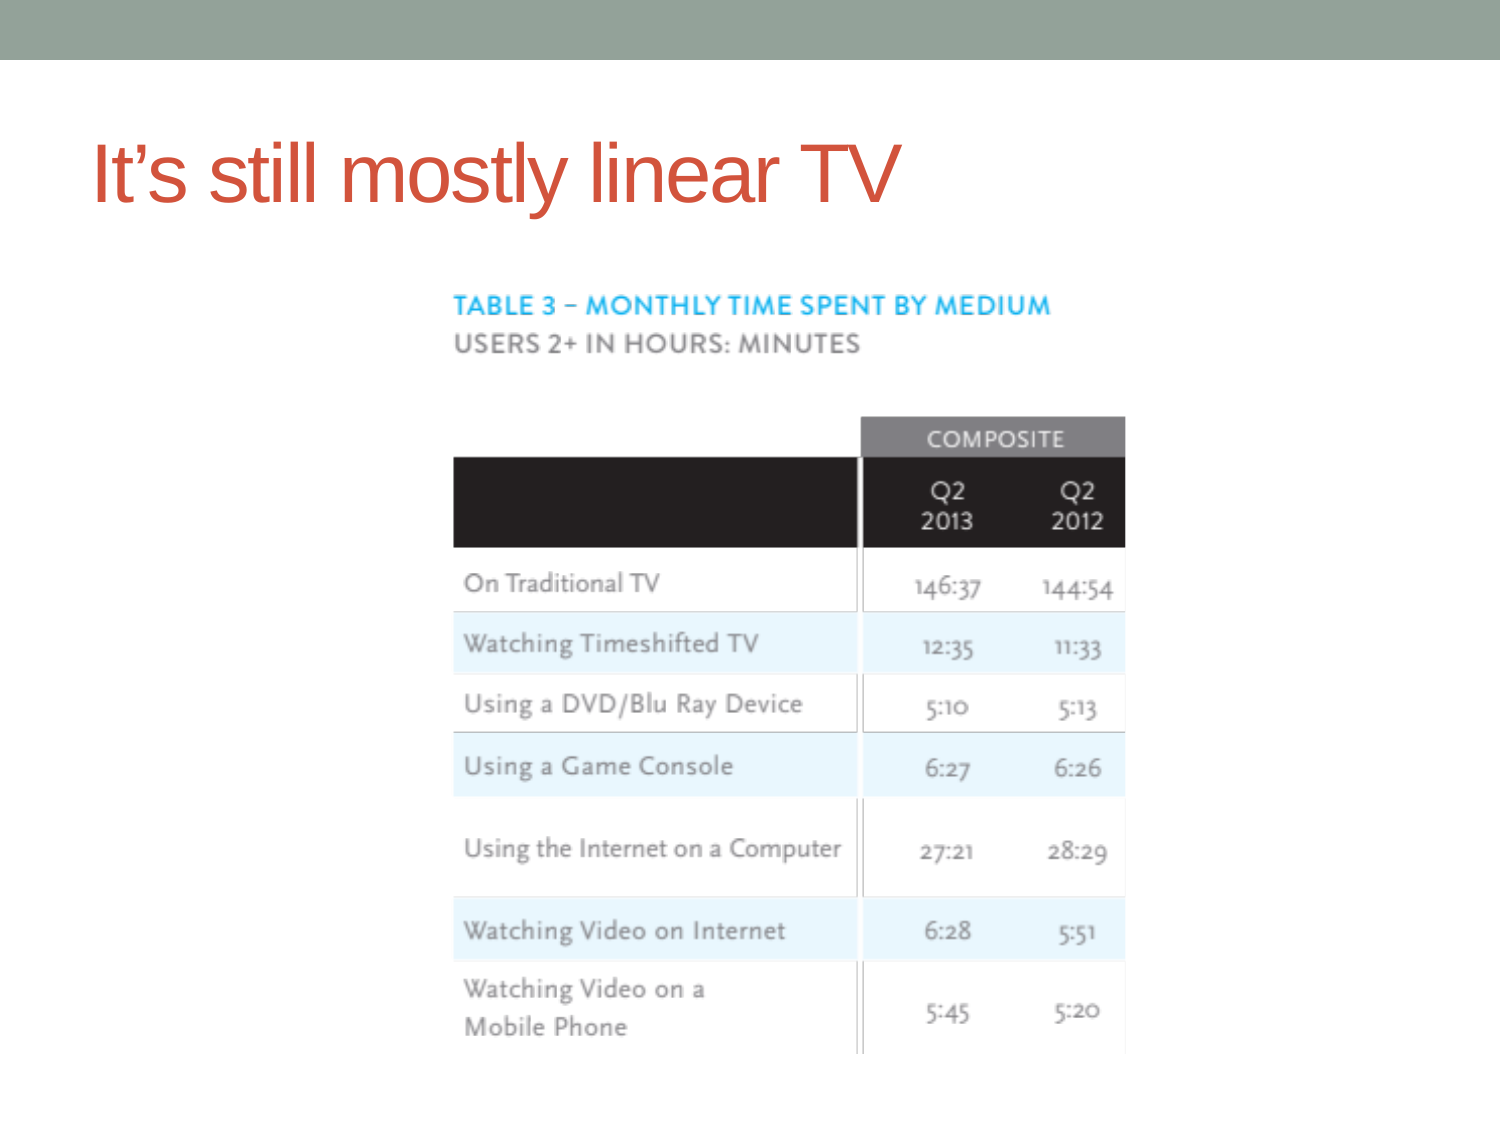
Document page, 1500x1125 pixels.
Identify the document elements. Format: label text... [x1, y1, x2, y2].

title It’s still mostly linear TV [75, 87, 1425, 250]
picture [442, 290, 1126, 1054]
